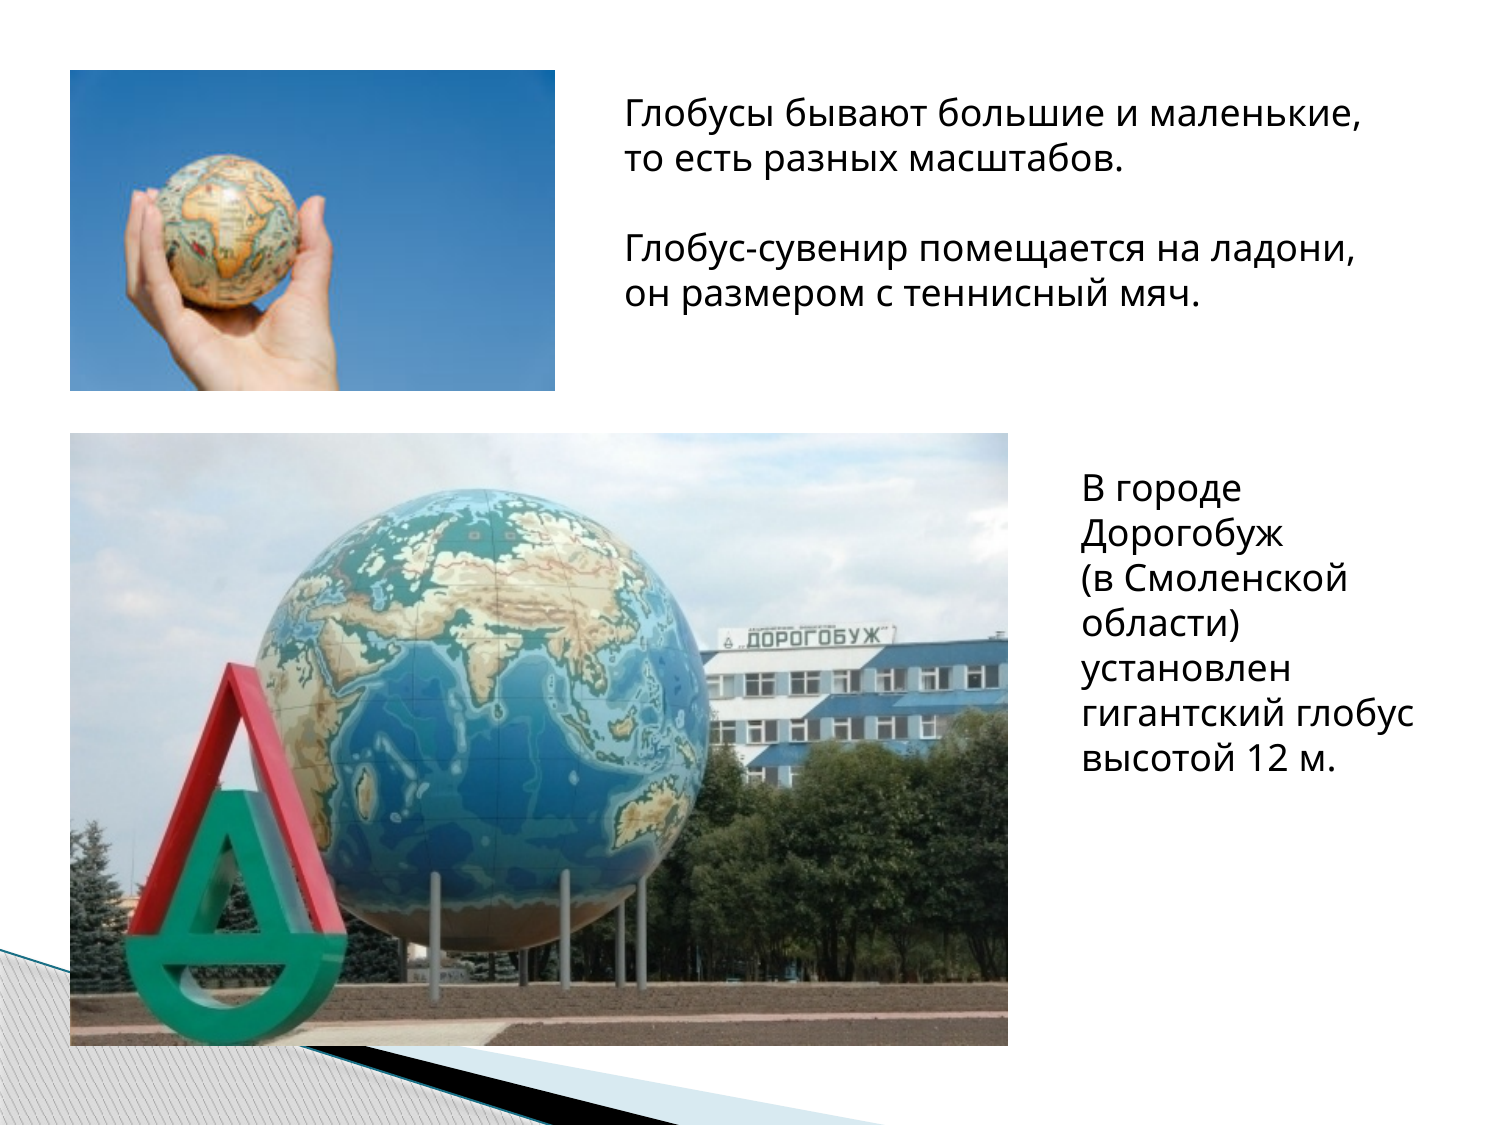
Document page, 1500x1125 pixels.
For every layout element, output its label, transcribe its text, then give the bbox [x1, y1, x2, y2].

text_box В городе Дорогобуж (в Смоленской области) установлен гигантский глобус высотой 12 м. [1066, 456, 1442, 787]
picture [70, 70, 555, 391]
text_box Глобусы бывают большие и маленькие, то есть разных масштабов. Глобус-сувенир помещается на ладони, он размером с теннисный мяч. [609, 81, 1418, 322]
picture [70, 433, 1009, 1047]
